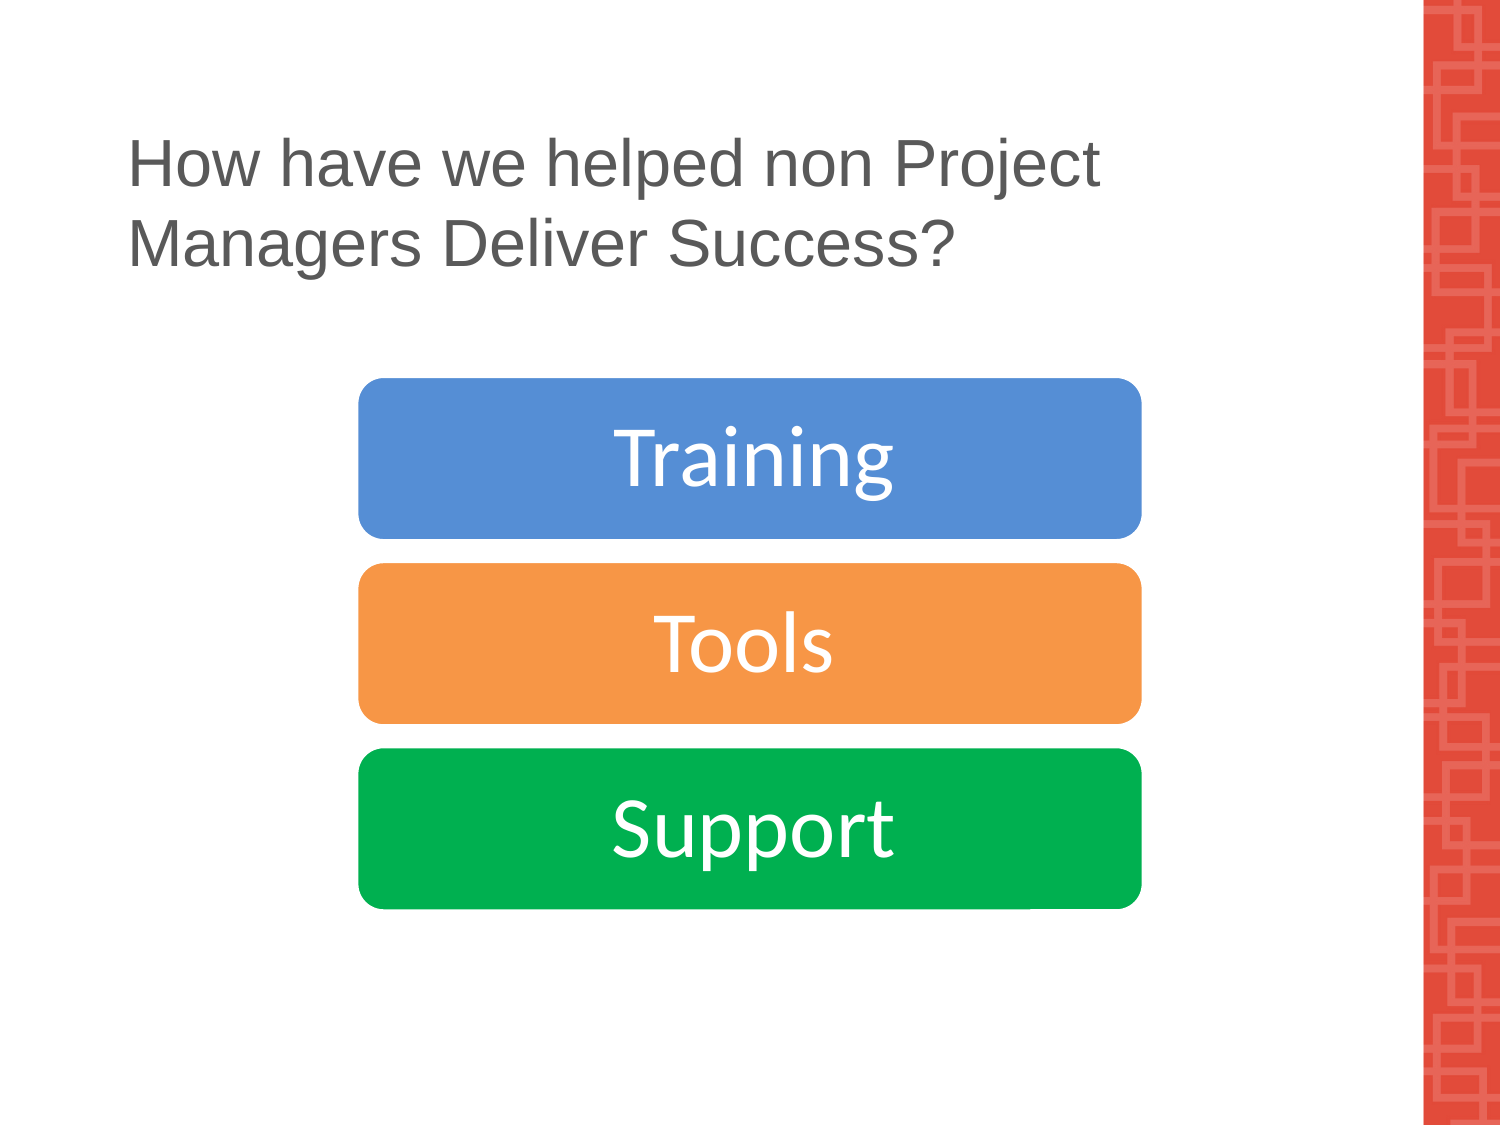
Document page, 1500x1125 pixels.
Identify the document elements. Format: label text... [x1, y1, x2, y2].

title How have we helped non Project Managers Deliver Success? [112, 112, 1325, 233]
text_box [356, 374, 1144, 913]
picture [0, 0, 1500, 1125]
